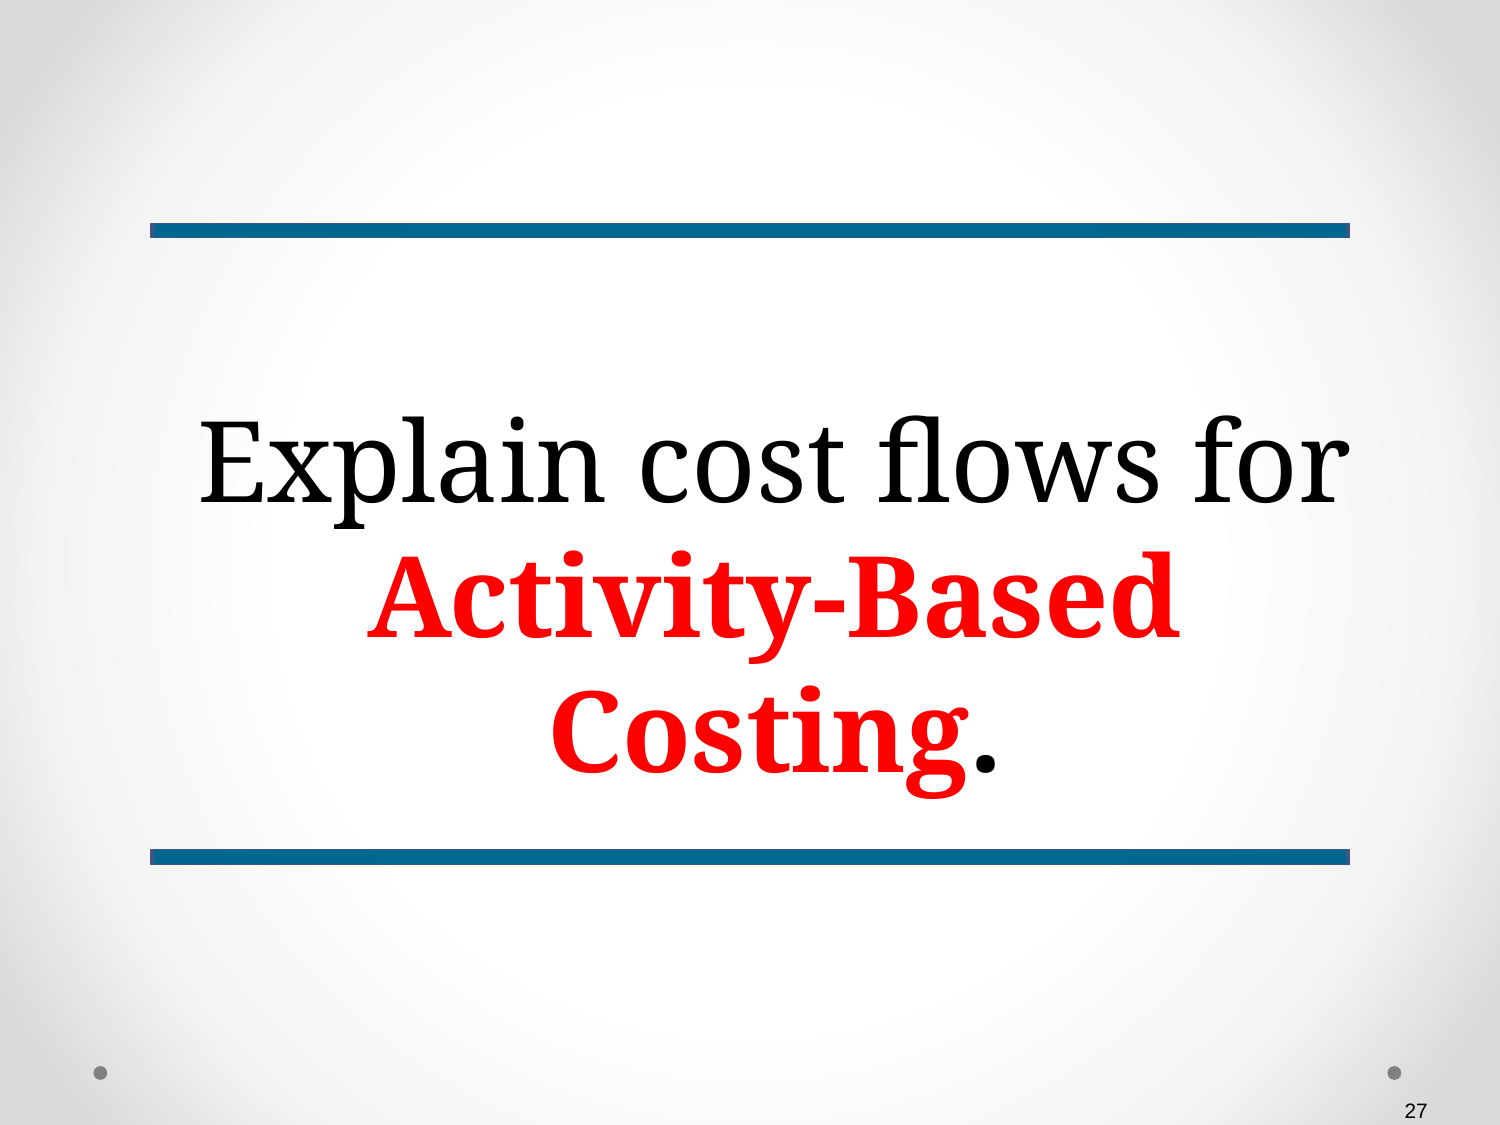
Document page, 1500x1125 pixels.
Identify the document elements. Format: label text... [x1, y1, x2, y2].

picture [0, 0, 1500, 1125]
title Explain cost flows for Activity-Based Costing. [174, 296, 1375, 938]
slide_number 27 [1400, 1074, 1500, 1125]
